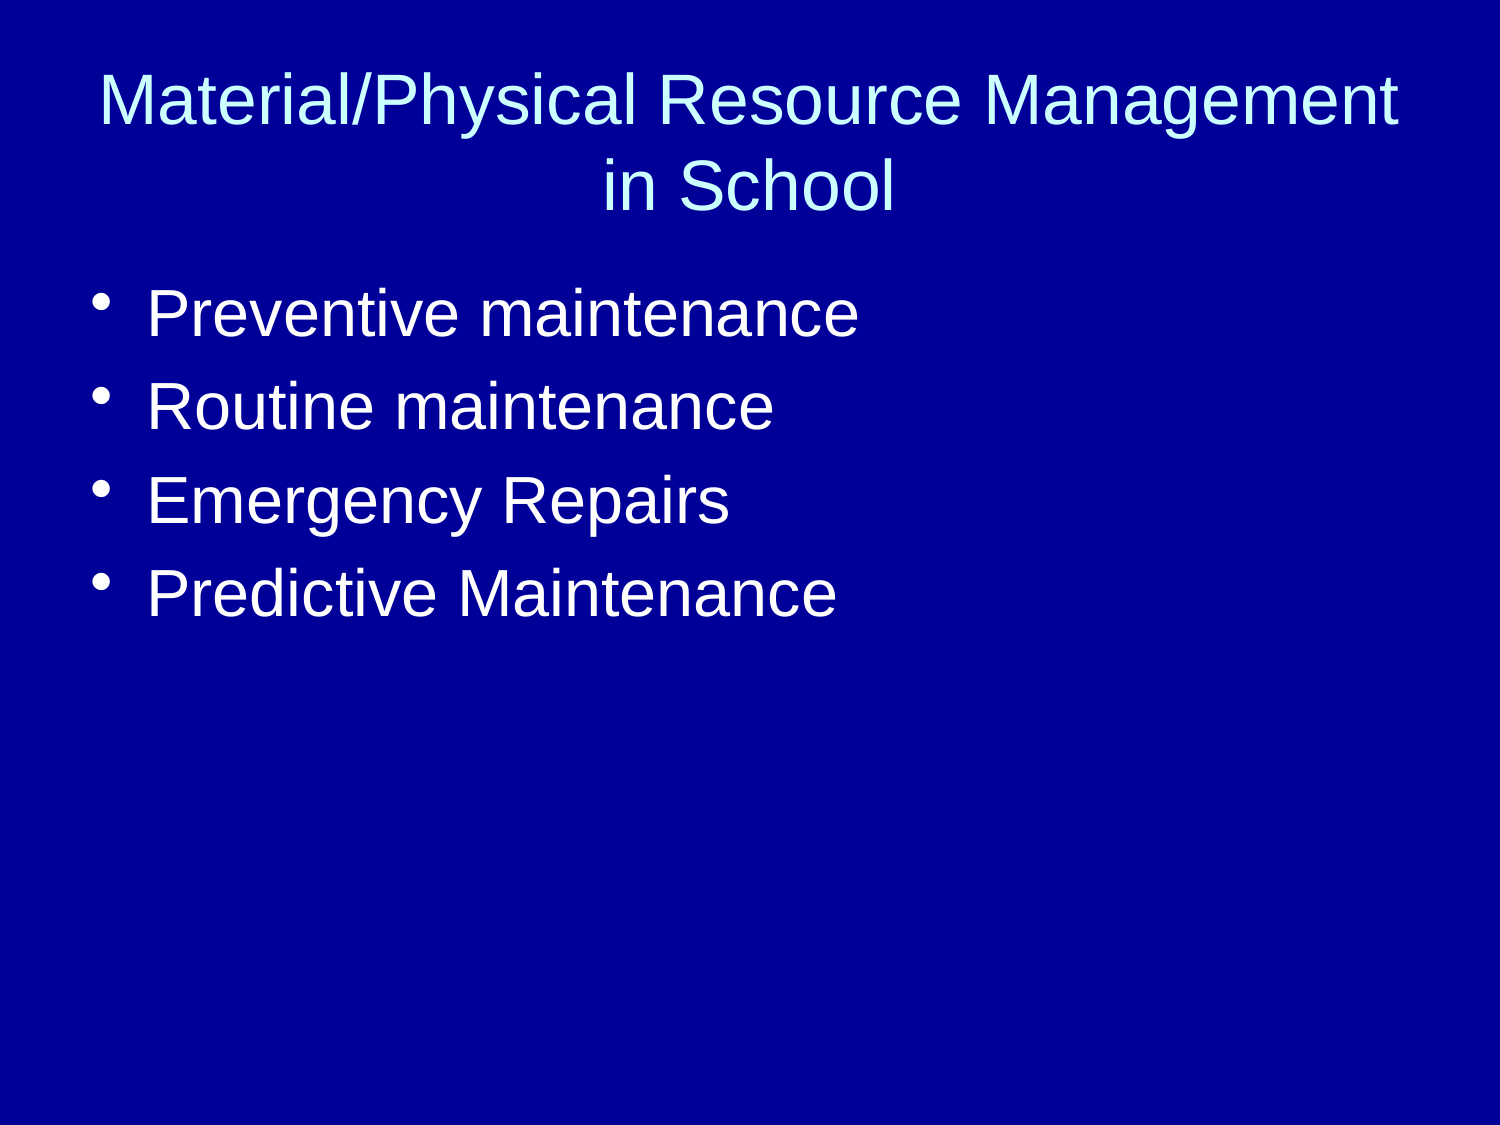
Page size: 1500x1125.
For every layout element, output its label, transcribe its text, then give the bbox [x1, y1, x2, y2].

list Preventive maintenance Routine maintenance Emergency Repairs Predictive Maintenance [75, 262, 1425, 1005]
title Material/Physical Resource Management in School [75, 45, 1425, 233]
